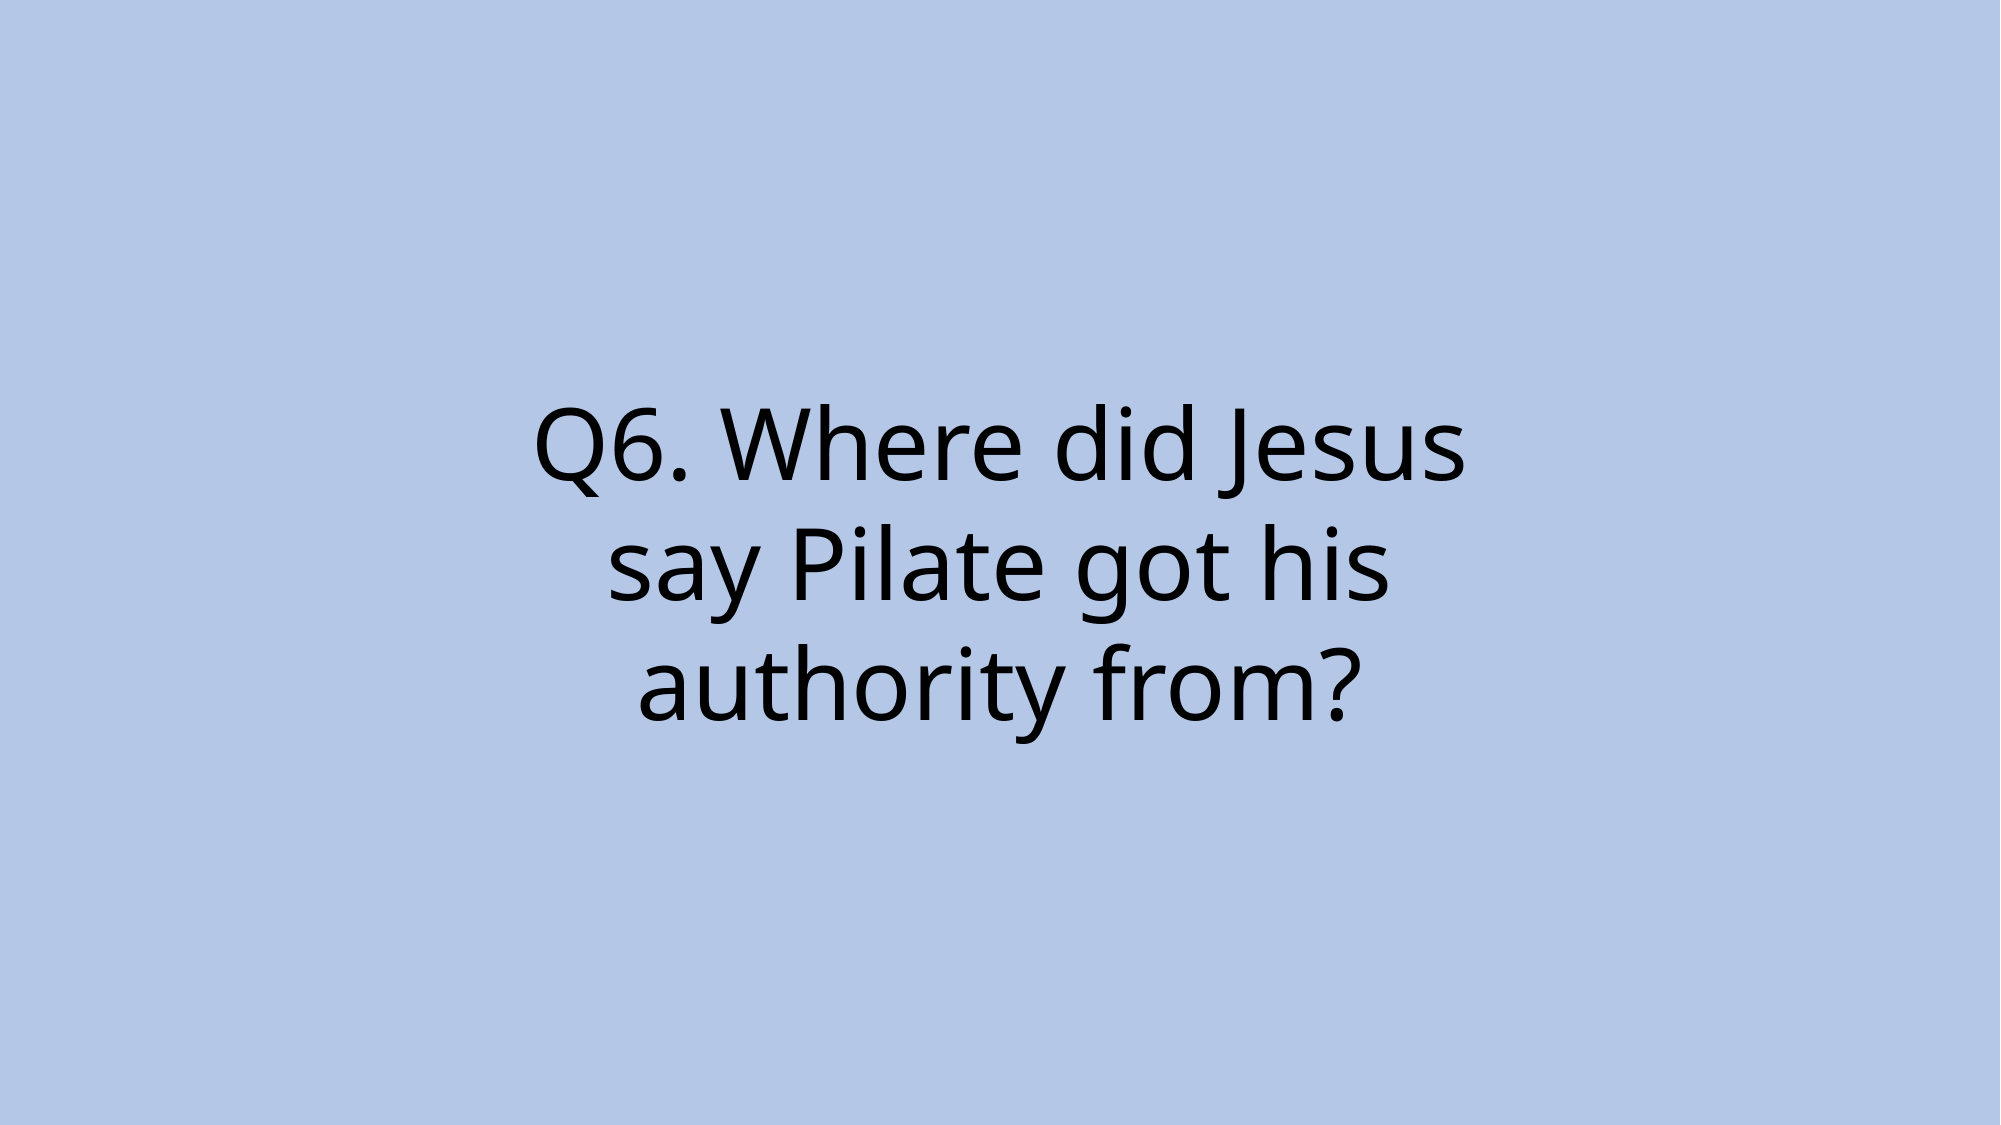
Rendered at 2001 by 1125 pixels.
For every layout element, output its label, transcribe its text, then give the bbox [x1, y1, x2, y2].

text_box Q6. Where did Jesus say Pilate got his authority from? [500, 373, 1500, 748]
